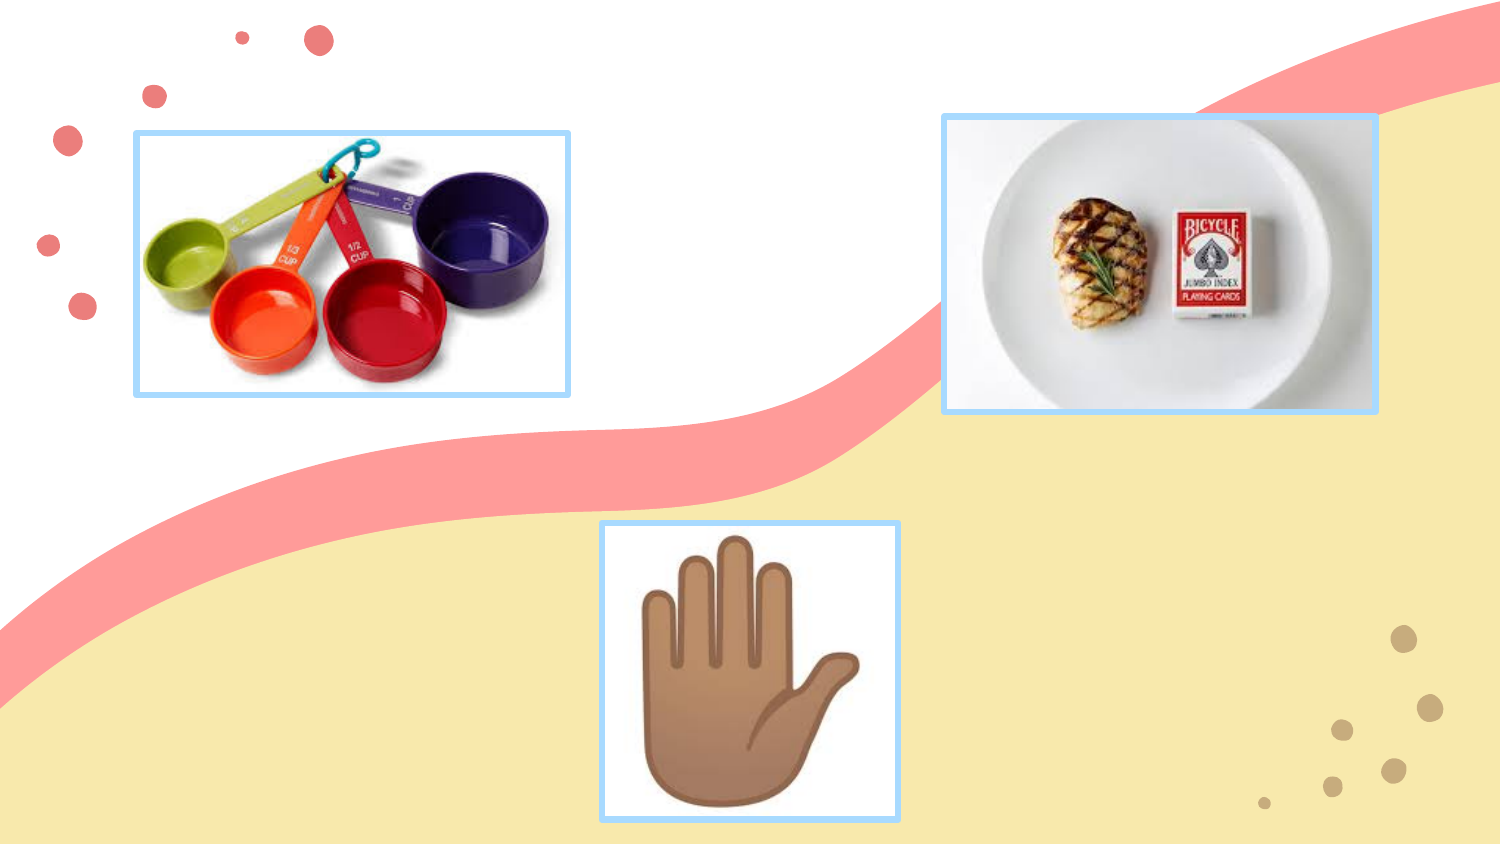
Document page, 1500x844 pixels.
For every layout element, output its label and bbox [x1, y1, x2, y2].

picture [947, 119, 1373, 409]
picture [604, 525, 896, 817]
picture [139, 135, 565, 393]
